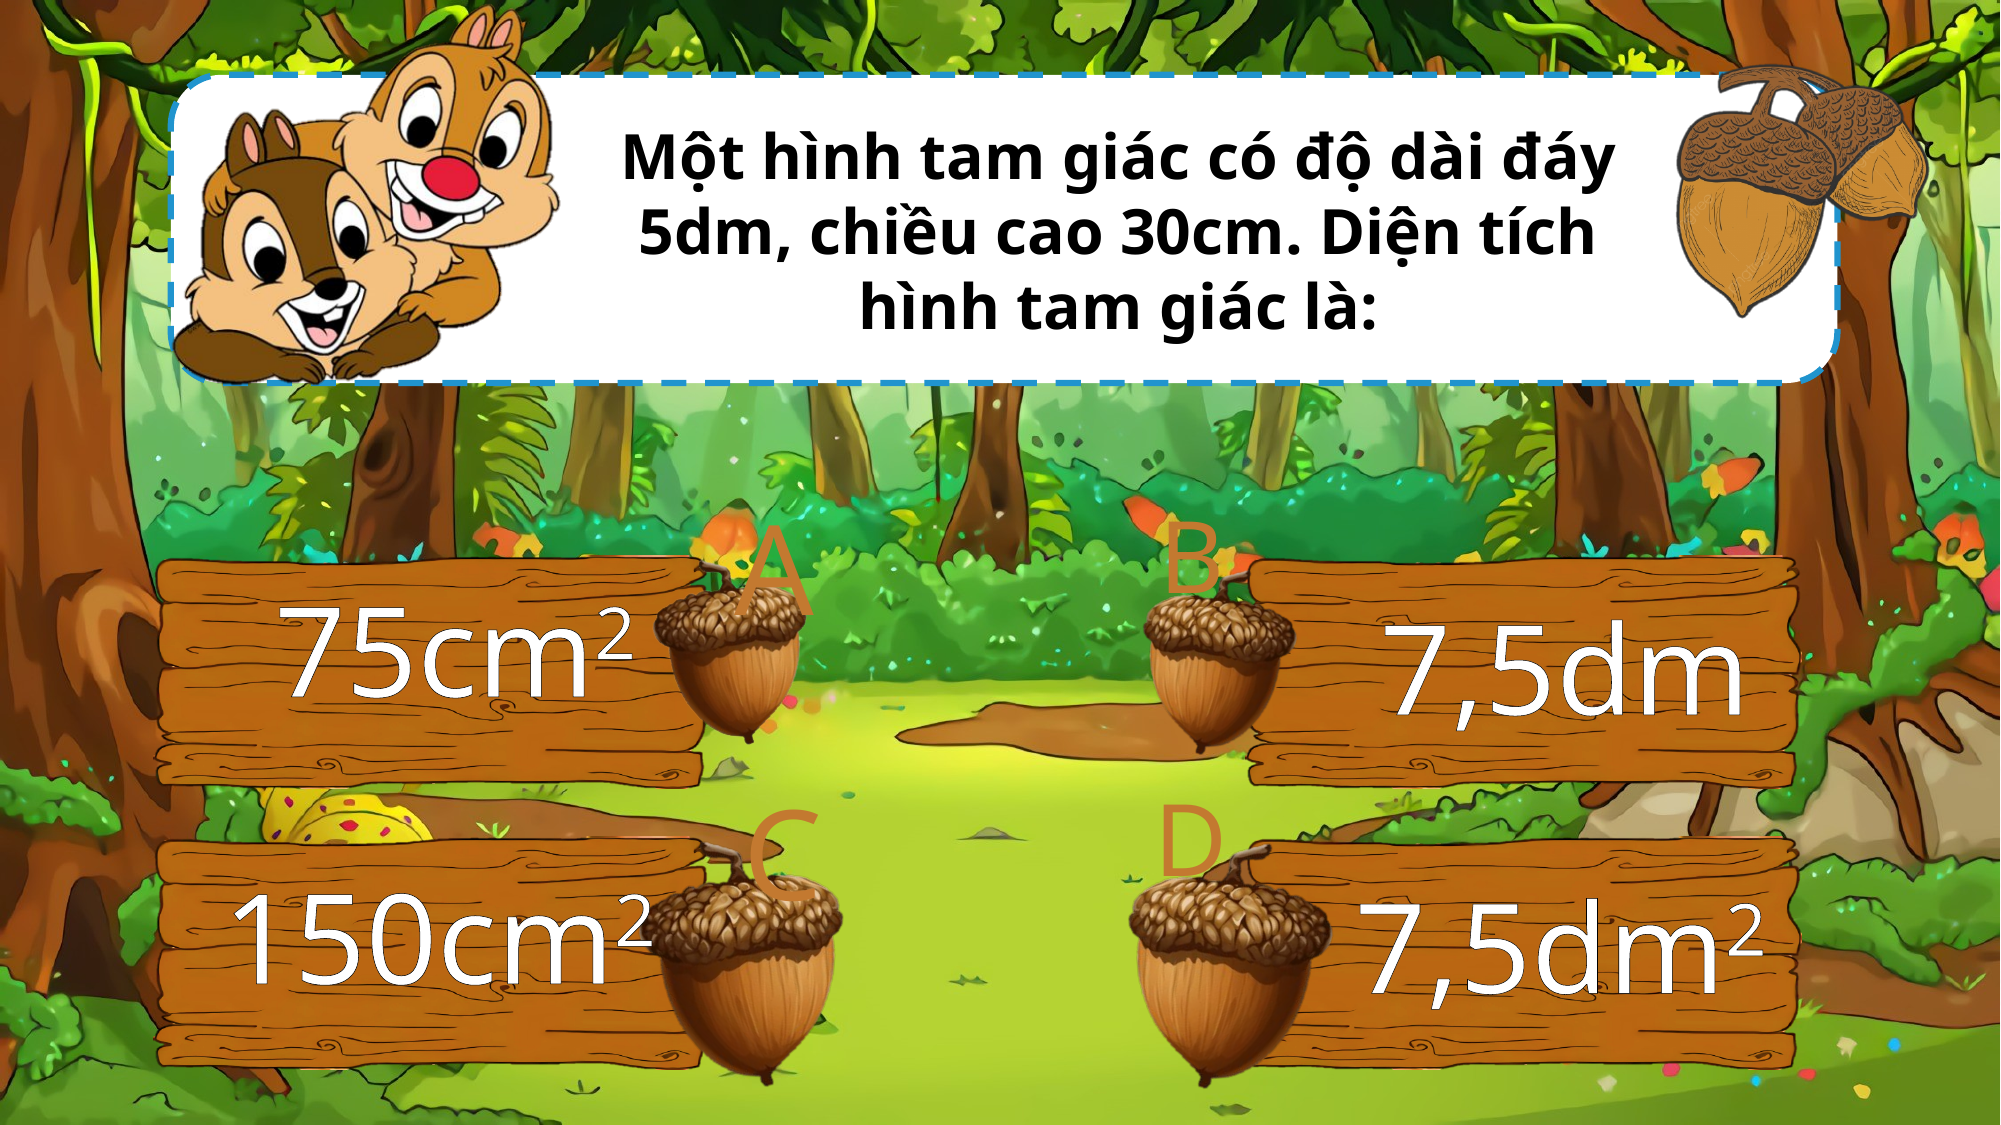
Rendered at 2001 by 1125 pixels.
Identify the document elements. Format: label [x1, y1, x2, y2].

picture [0, 0, 2001, 1125]
text_box [153, 0, 1549, 396]
text_box [153, 768, 859, 1074]
text_box [1112, 768, 1802, 1125]
text_box [1131, 486, 1802, 789]
text_box [153, 482, 829, 789]
